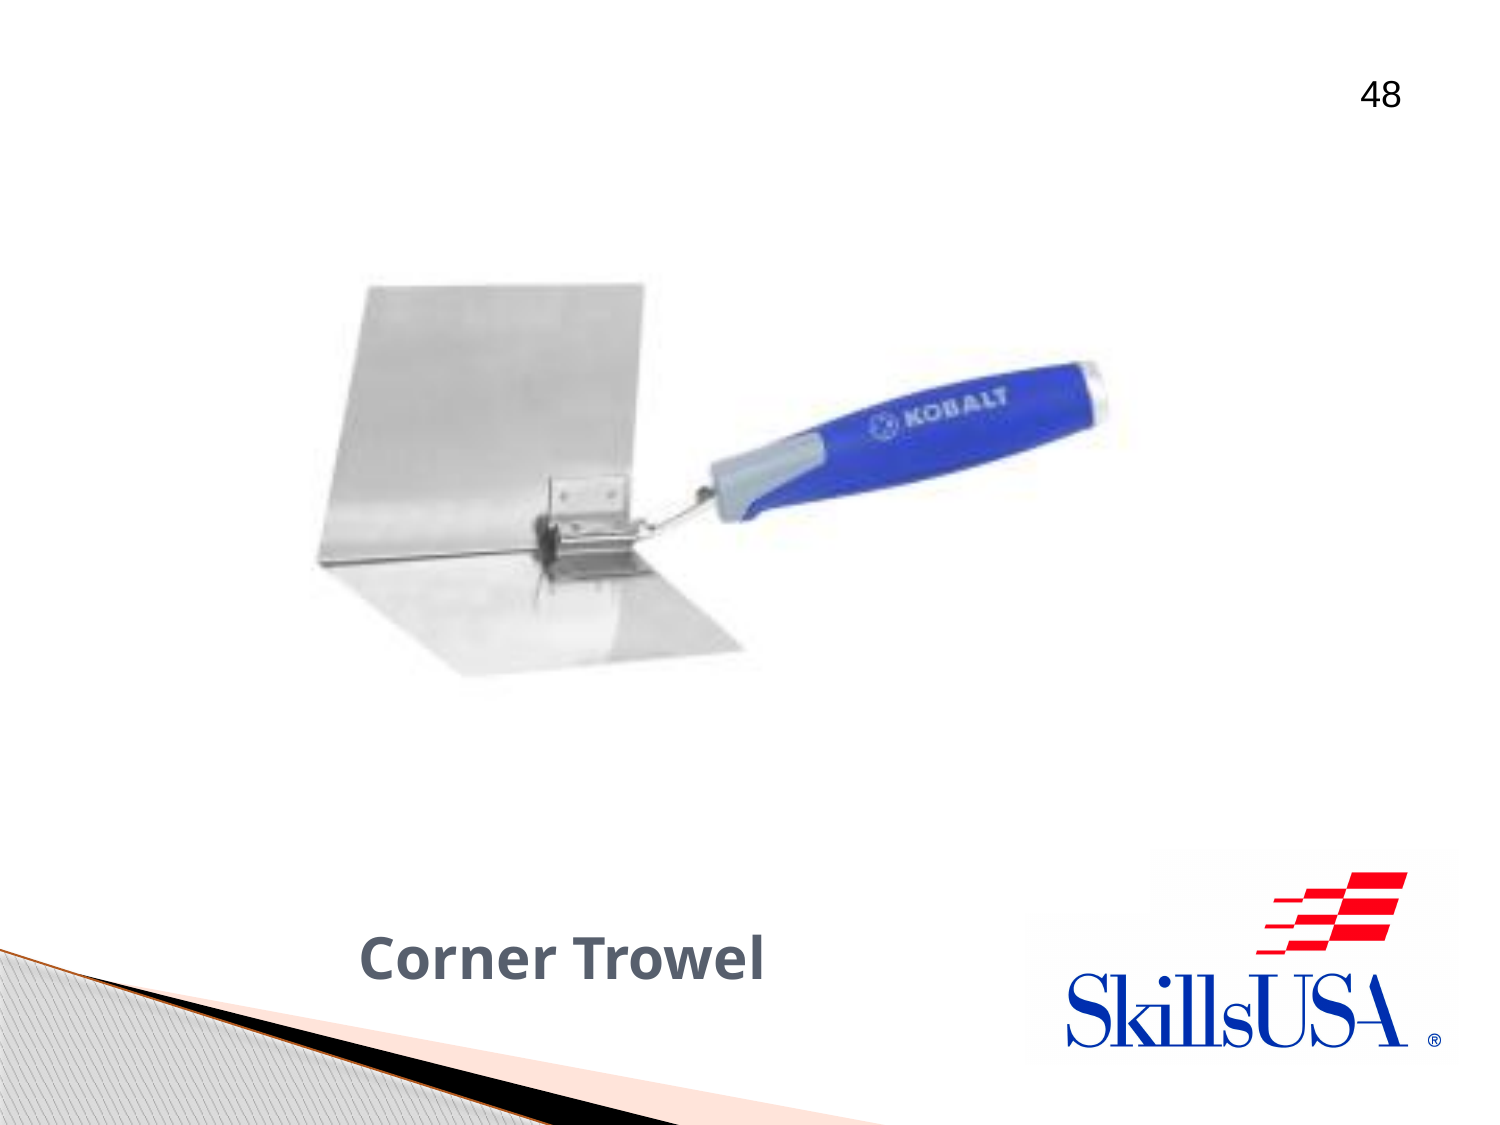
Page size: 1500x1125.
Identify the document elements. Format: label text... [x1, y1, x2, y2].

title Corner Trowel [99, 912, 1018, 1000]
text_box 48 [1325, 62, 1438, 123]
picture [287, 49, 1459, 1065]
